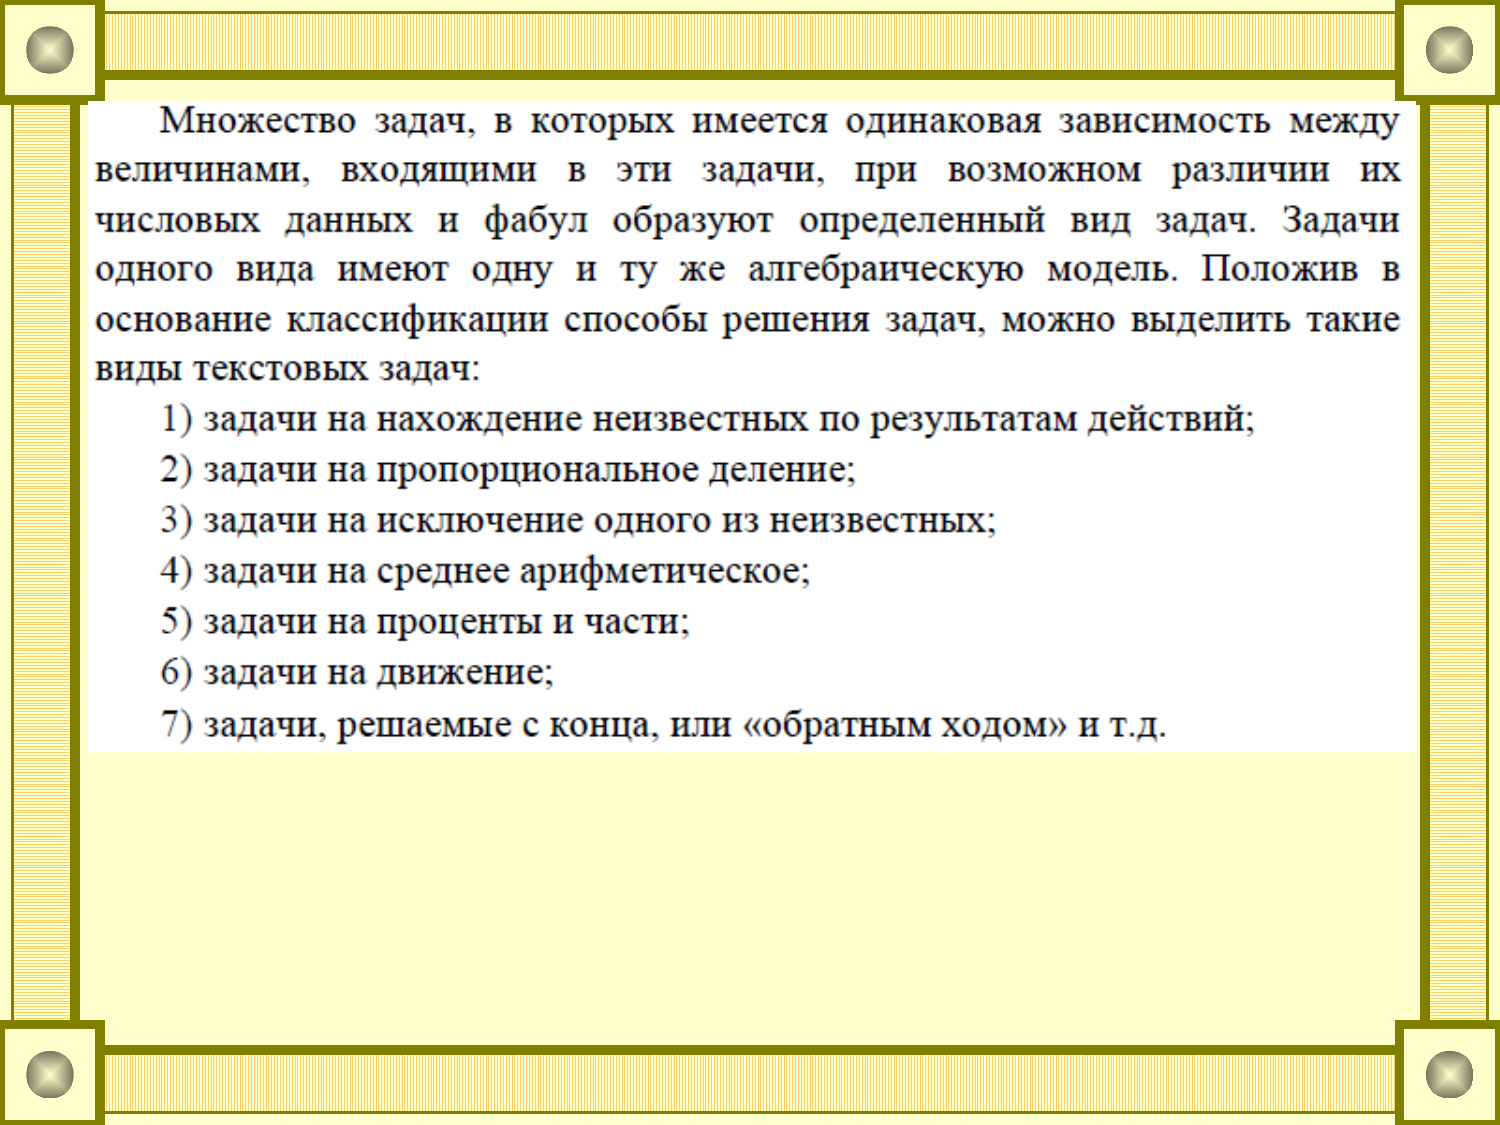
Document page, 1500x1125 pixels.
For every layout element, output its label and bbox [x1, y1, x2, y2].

list [88, 101, 1417, 752]
